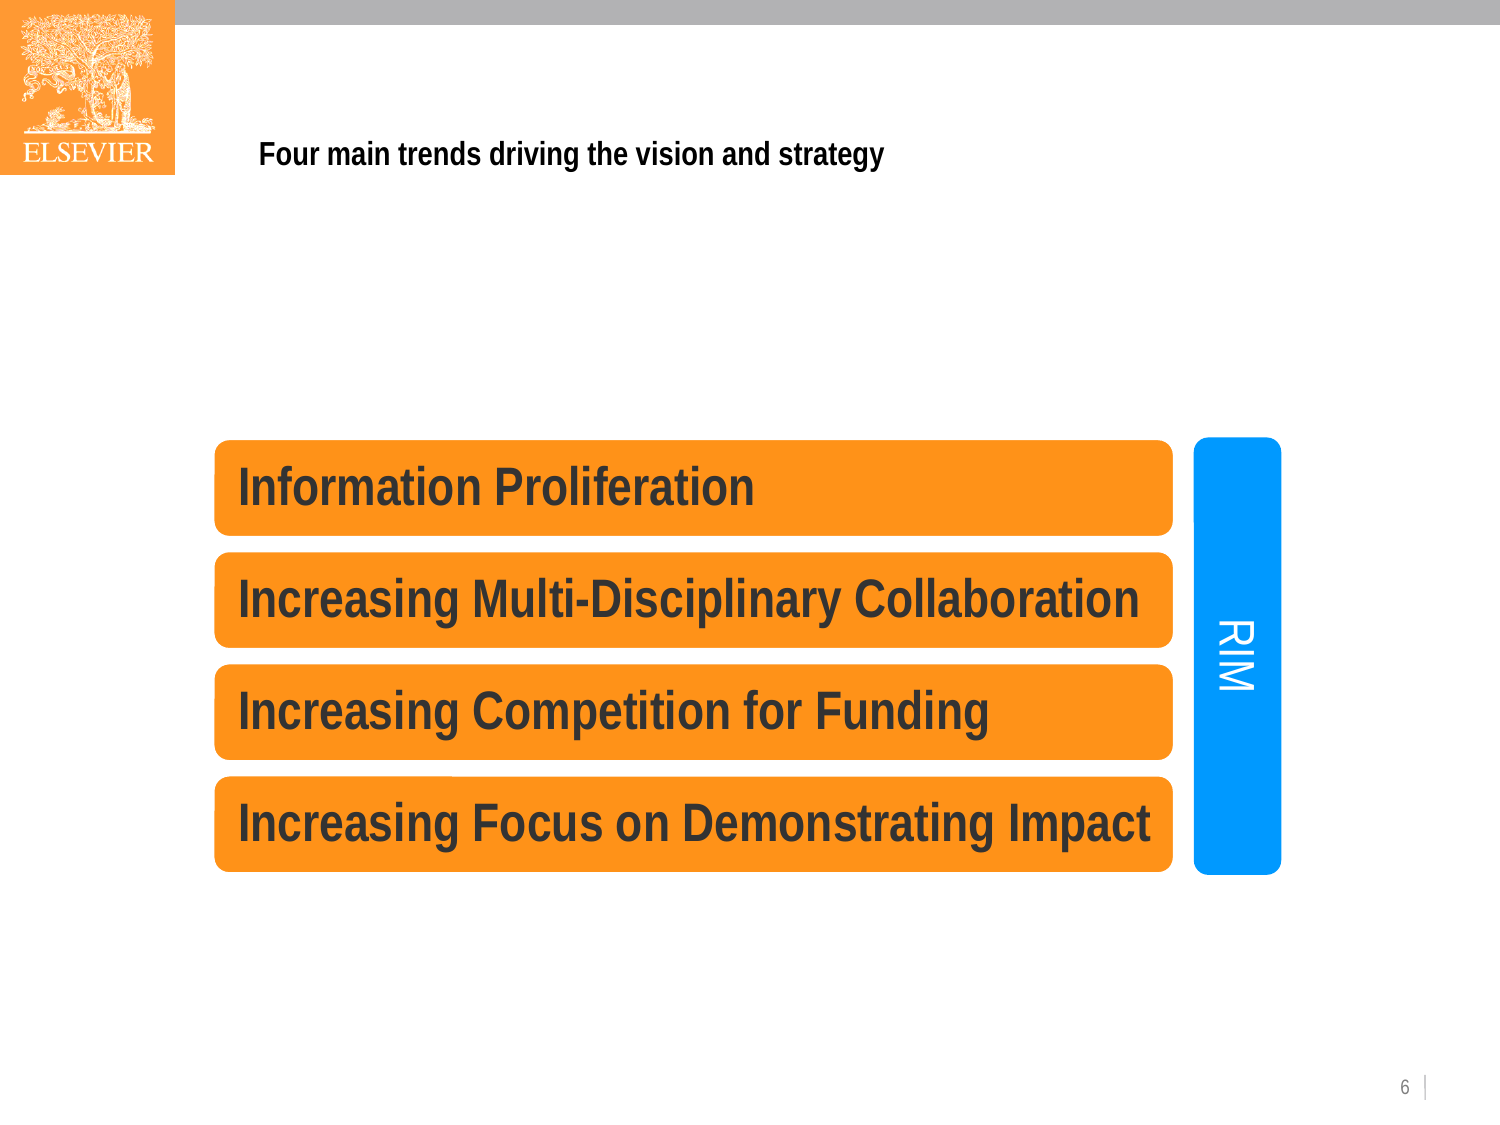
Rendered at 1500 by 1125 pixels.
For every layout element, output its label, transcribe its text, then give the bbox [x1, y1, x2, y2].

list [212, 312, 1176, 1001]
text_box RIM [1193, 437, 1282, 875]
title Four main trends driving the vision and strategy [224, 74, 1388, 213]
picture [0, 0, 175, 175]
slide_number 6 [1199, 1065, 1426, 1121]
